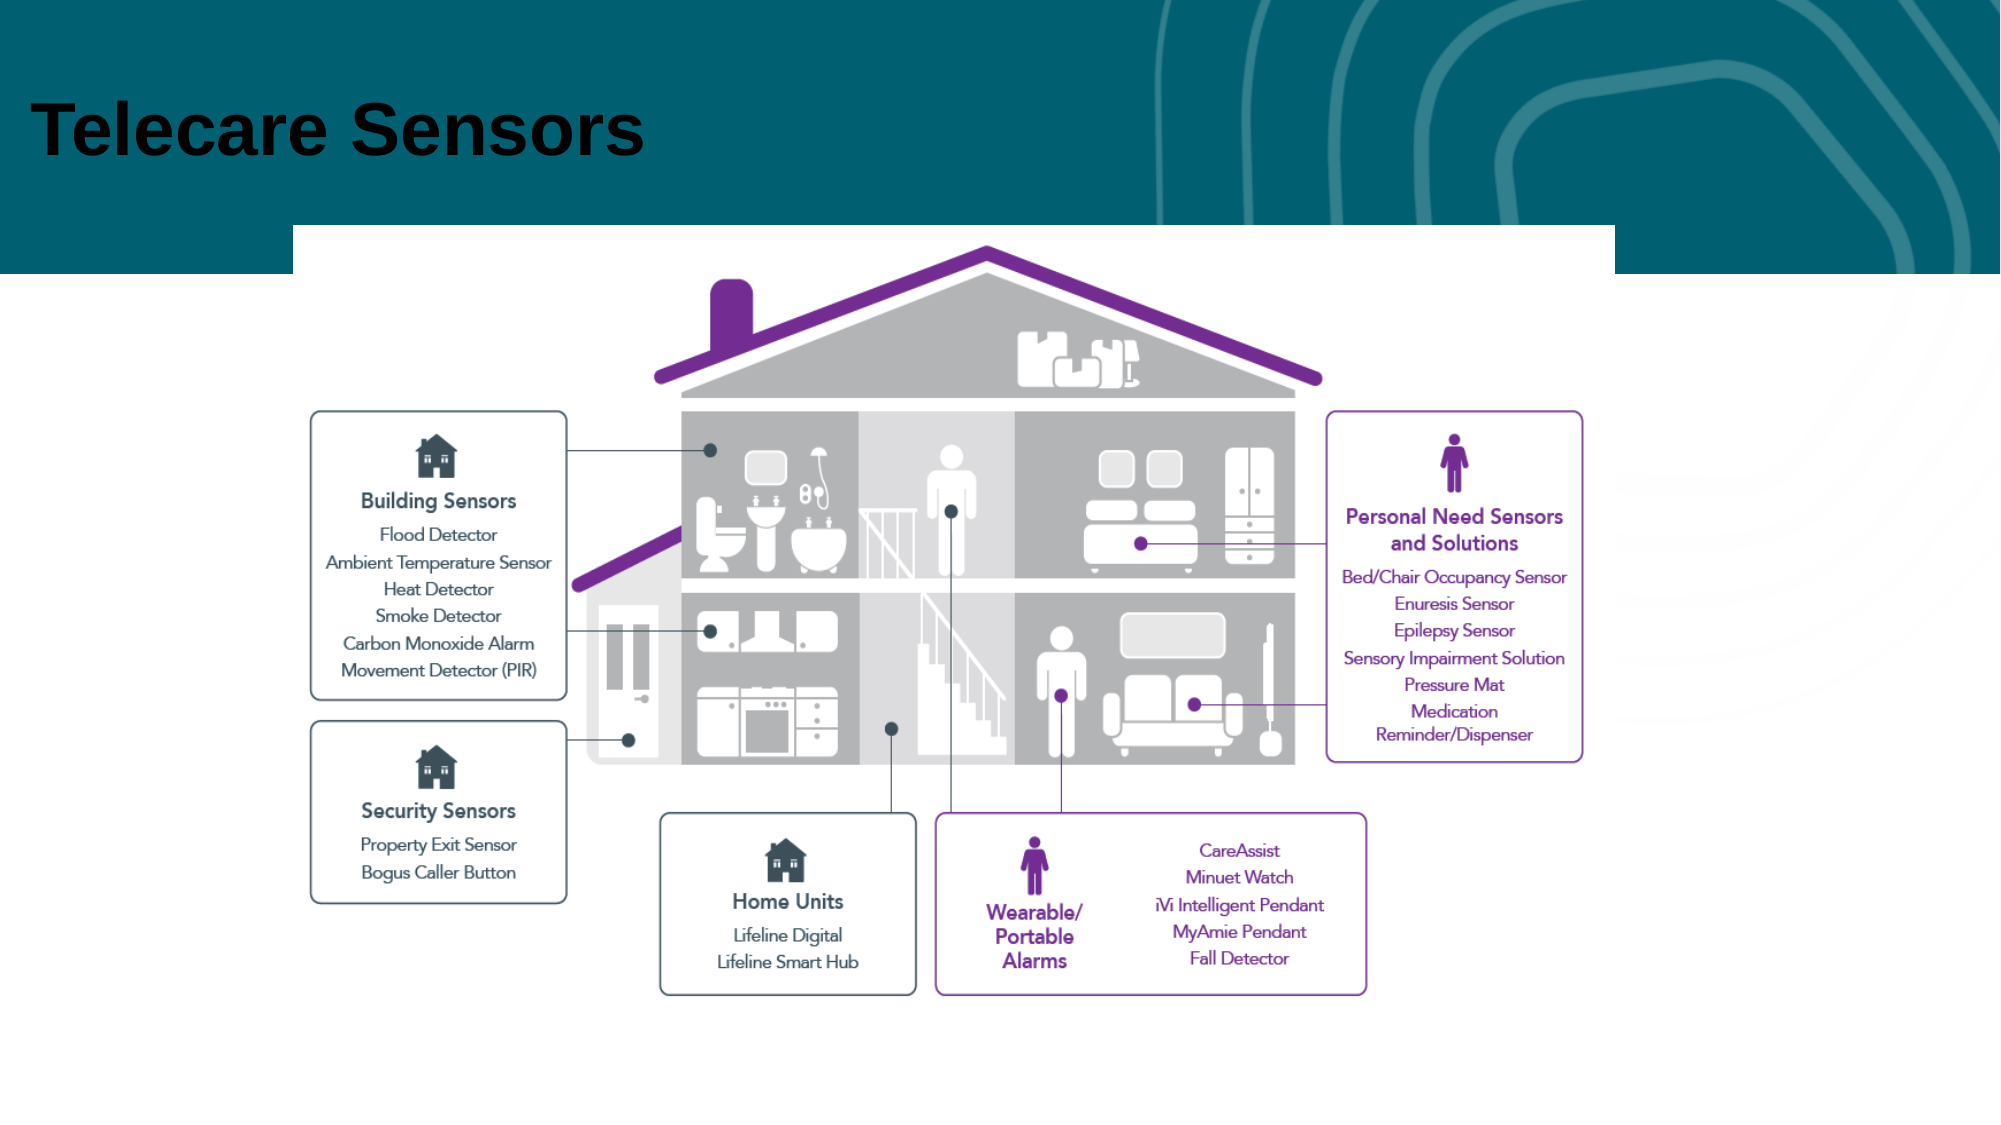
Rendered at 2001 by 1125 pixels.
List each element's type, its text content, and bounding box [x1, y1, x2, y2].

text_box Telecare Sensors [16, 72, 767, 178]
picture [293, 0, 2001, 1007]
